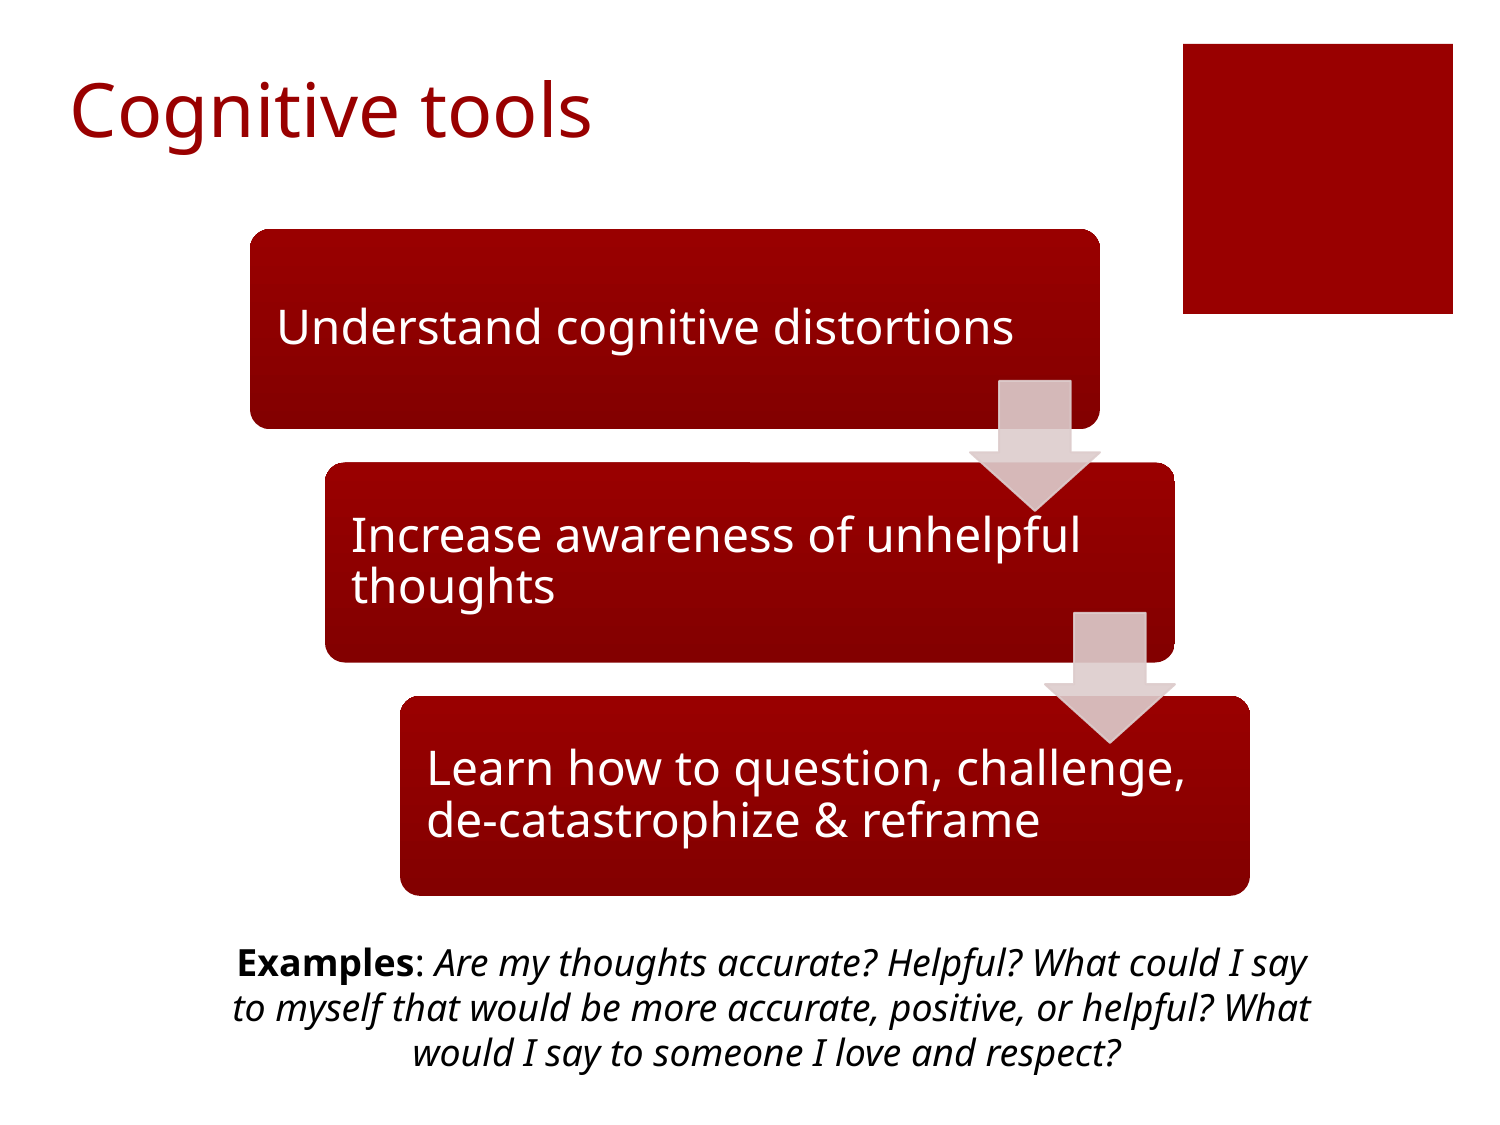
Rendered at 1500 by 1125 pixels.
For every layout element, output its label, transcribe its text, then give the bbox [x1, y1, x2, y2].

title Cognitive tools [55, 48, 1123, 160]
text_box Examples: Are my thoughts accurate? Helpful? What could I say to myself that would be more accurate, positive, or helpful? What would I say to someone I love and respect? [205, 931, 1339, 1081]
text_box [249, 228, 1251, 897]
